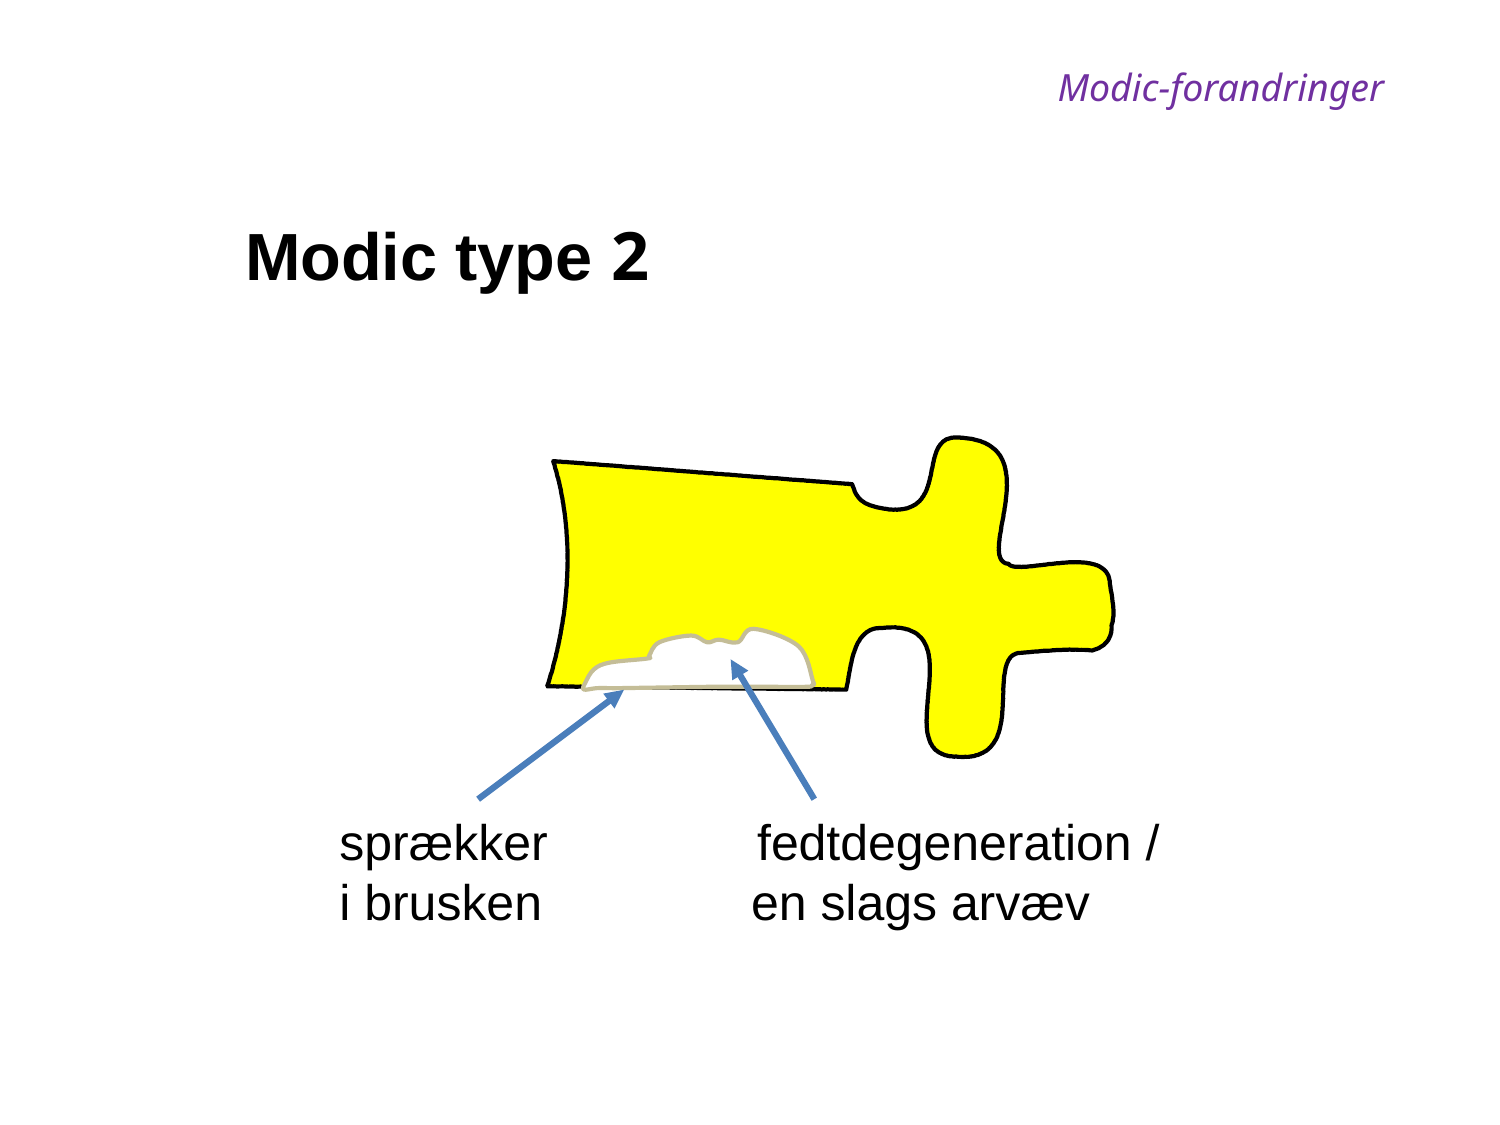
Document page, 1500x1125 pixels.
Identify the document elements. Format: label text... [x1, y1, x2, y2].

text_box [477, 689, 625, 800]
text_box Modic-forandringer [1042, 56, 1471, 117]
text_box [730, 659, 815, 800]
text_box Modic type 2 [230, 206, 679, 302]
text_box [524, 385, 1105, 789]
text_box sprækker fedtdegeneration / i brusken en slags arvæv [324, 802, 1353, 998]
